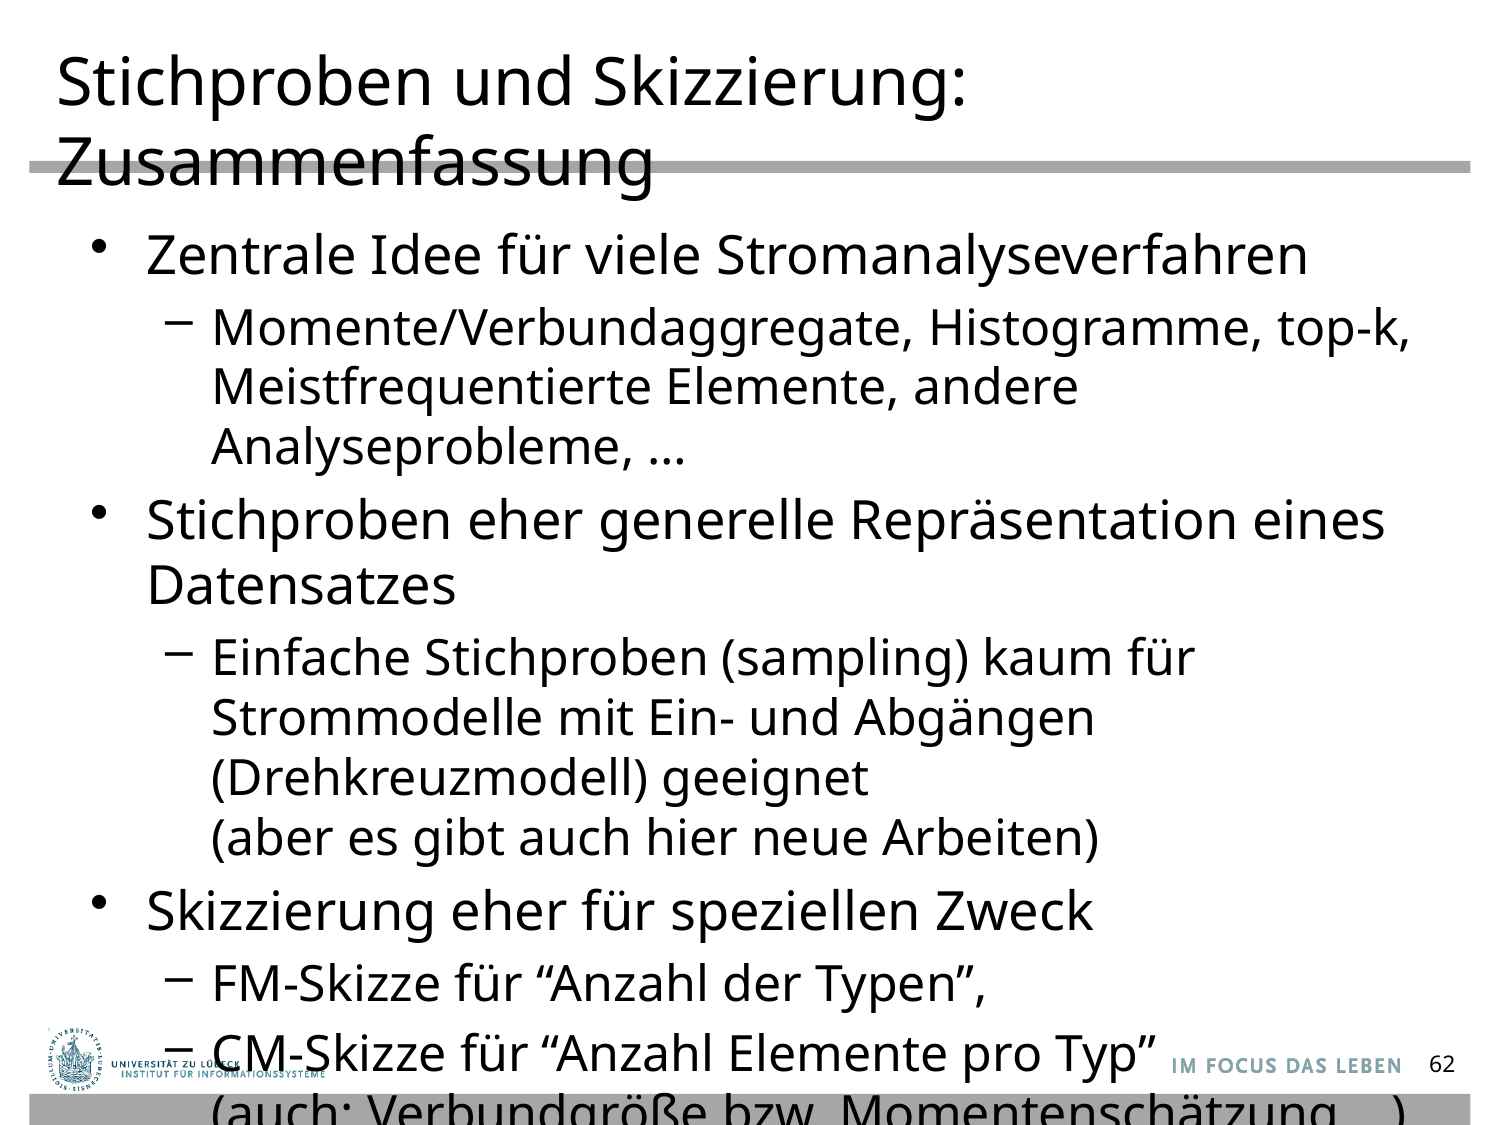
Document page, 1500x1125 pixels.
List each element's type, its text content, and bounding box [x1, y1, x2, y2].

slide_number 62 [1305, 1050, 1471, 1083]
title Stichproben und Skizzierung: Zusammenfassung [41, 30, 1447, 114]
list Zentrale Idee für viele Stromanalyseverfahren Momente/Verbundaggregate, Histogramme, top-k, Meistfrequentierte Elemente, andere Analyseprobleme, … Stichproben eher generelle Repräsentation eines Datensatzes Einfache Stichproben (sampling) kaum für Strommodelle mit Ein- und Abgängen (Drehkreuzmodell) geeignet (aber es gibt auch hier neue Arbeiten) Skizzierung eher für speziellen Zweck FM-Skizze für “Anzahl der Typen”, CM-Skizze für “Anzahl Elemente pro Typ” (auch: Verbundgröße bzw. Momentenschätzung …) [75, 212, 1475, 1125]
